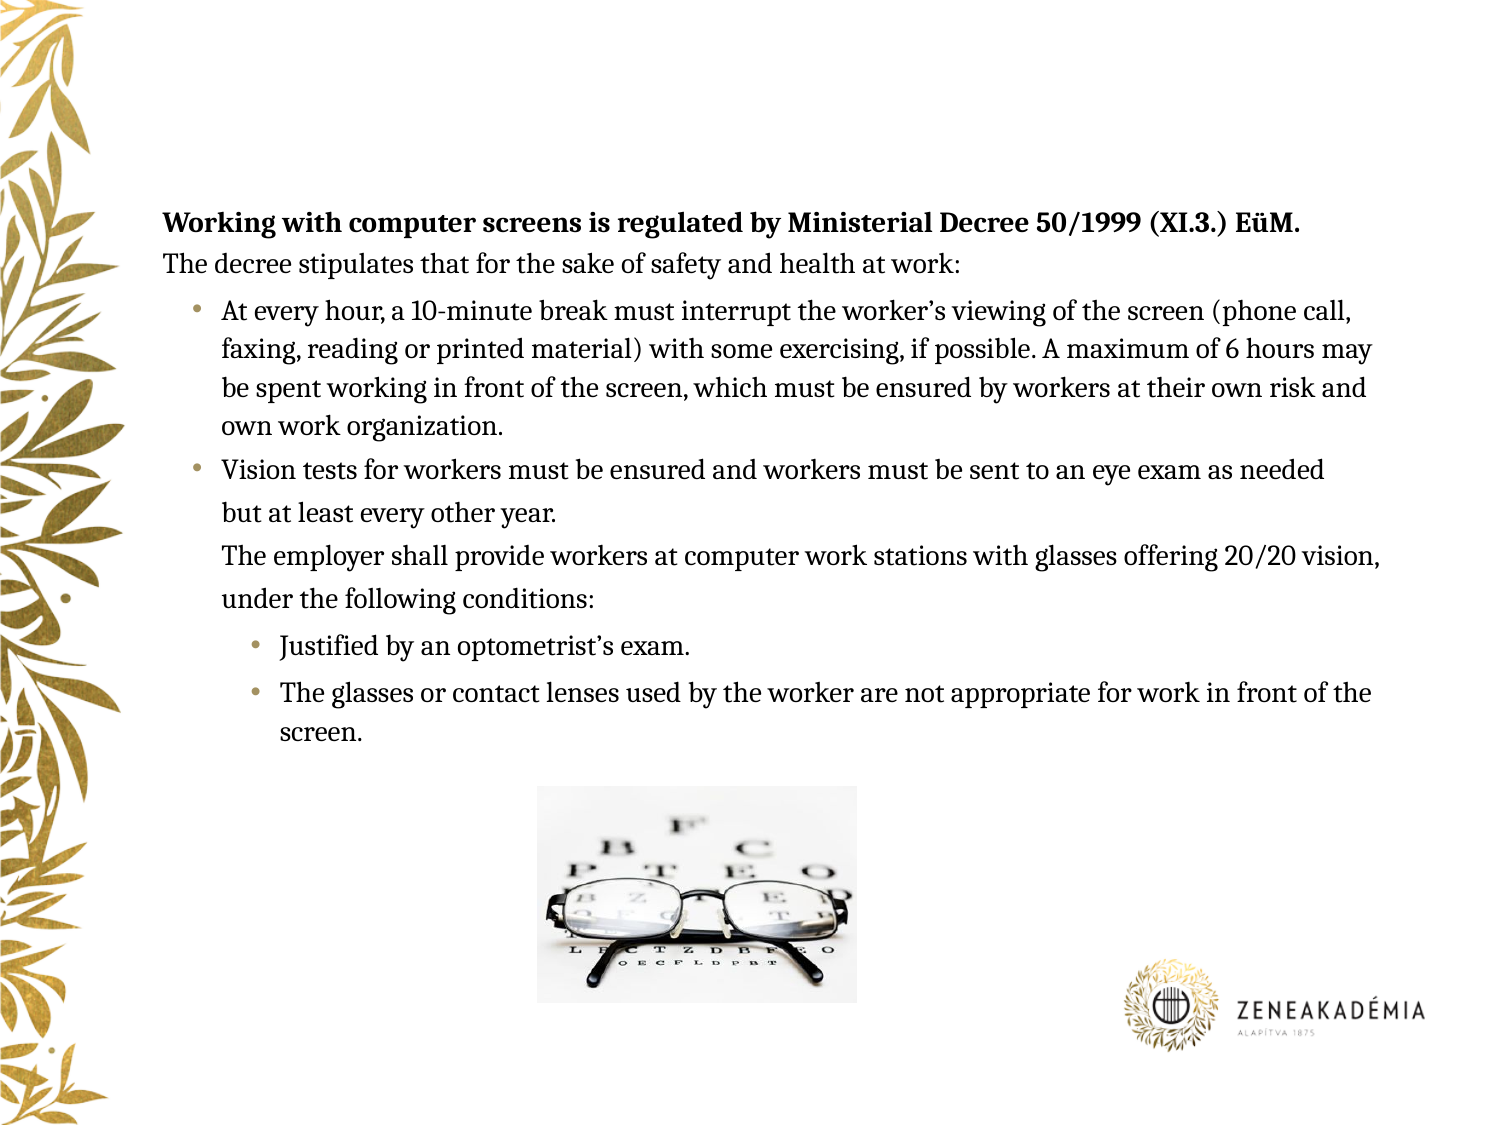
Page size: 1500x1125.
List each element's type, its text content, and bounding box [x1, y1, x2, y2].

list Working with computer screens is regulated by Ministerial Decree 50/1999 (XI.3.) EüM. The decree stipulates that for the sake of safety and health at work: At every hour, a 10-minute break must interrupt the worker’s viewing of the screen (phone call, faxing, reading or printed material) with some exercising, if possible. A maximum of 6 hours may be spent working in front of the screen, which must be ensured by workers at their own risk and own work organization. Vision tests for workers must be ensured and workers must be sent to an eye exam as needed but at least every other year. The employer shall provide workers at computer work stations with glasses offering 20/20 vision, under the following conditions: Justified by an optometrist’s exam. The glasses or contact lenses used by the worker are not appropriate for work in front of the screen. [147, 196, 1424, 941]
picture [0, 0, 1500, 1125]
